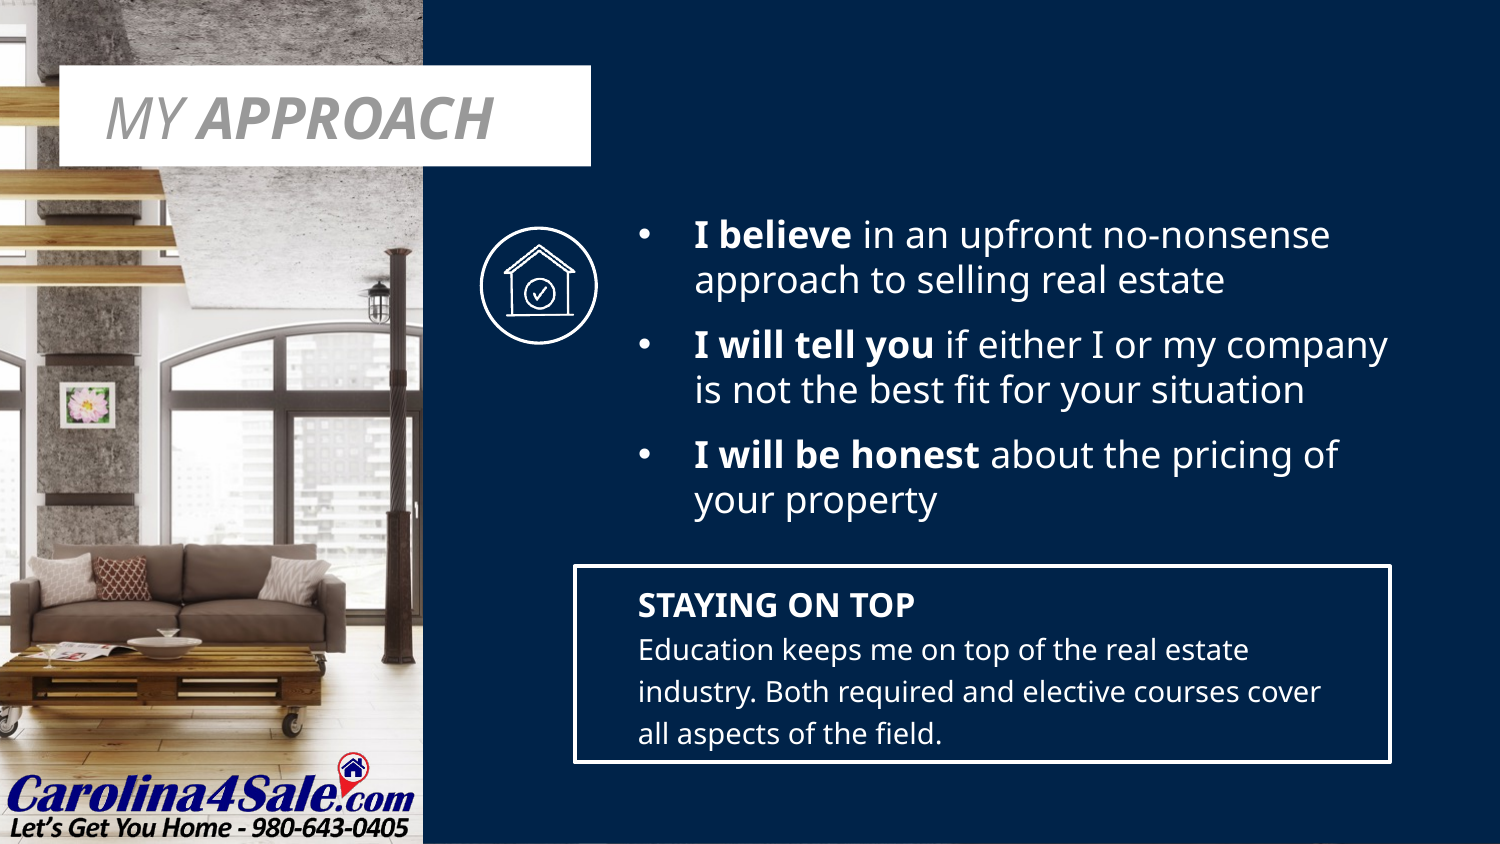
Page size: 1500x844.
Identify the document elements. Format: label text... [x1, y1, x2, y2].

title MY APPROACH [427, 65, 591, 167]
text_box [574, 566, 1391, 763]
text_box [479, 256, 487, 316]
picture [0, 0, 423, 844]
text_box [590, 255, 599, 317]
picture [492, 233, 586, 327]
text_box [512, 226, 565, 232]
list I believe in an upfront no-nonsense approach to selling real estate I will tell you if either I or my company is not the best fit for your situation I will be honest about the pricing of your property [623, 203, 1432, 564]
text_box [505, 335, 573, 346]
